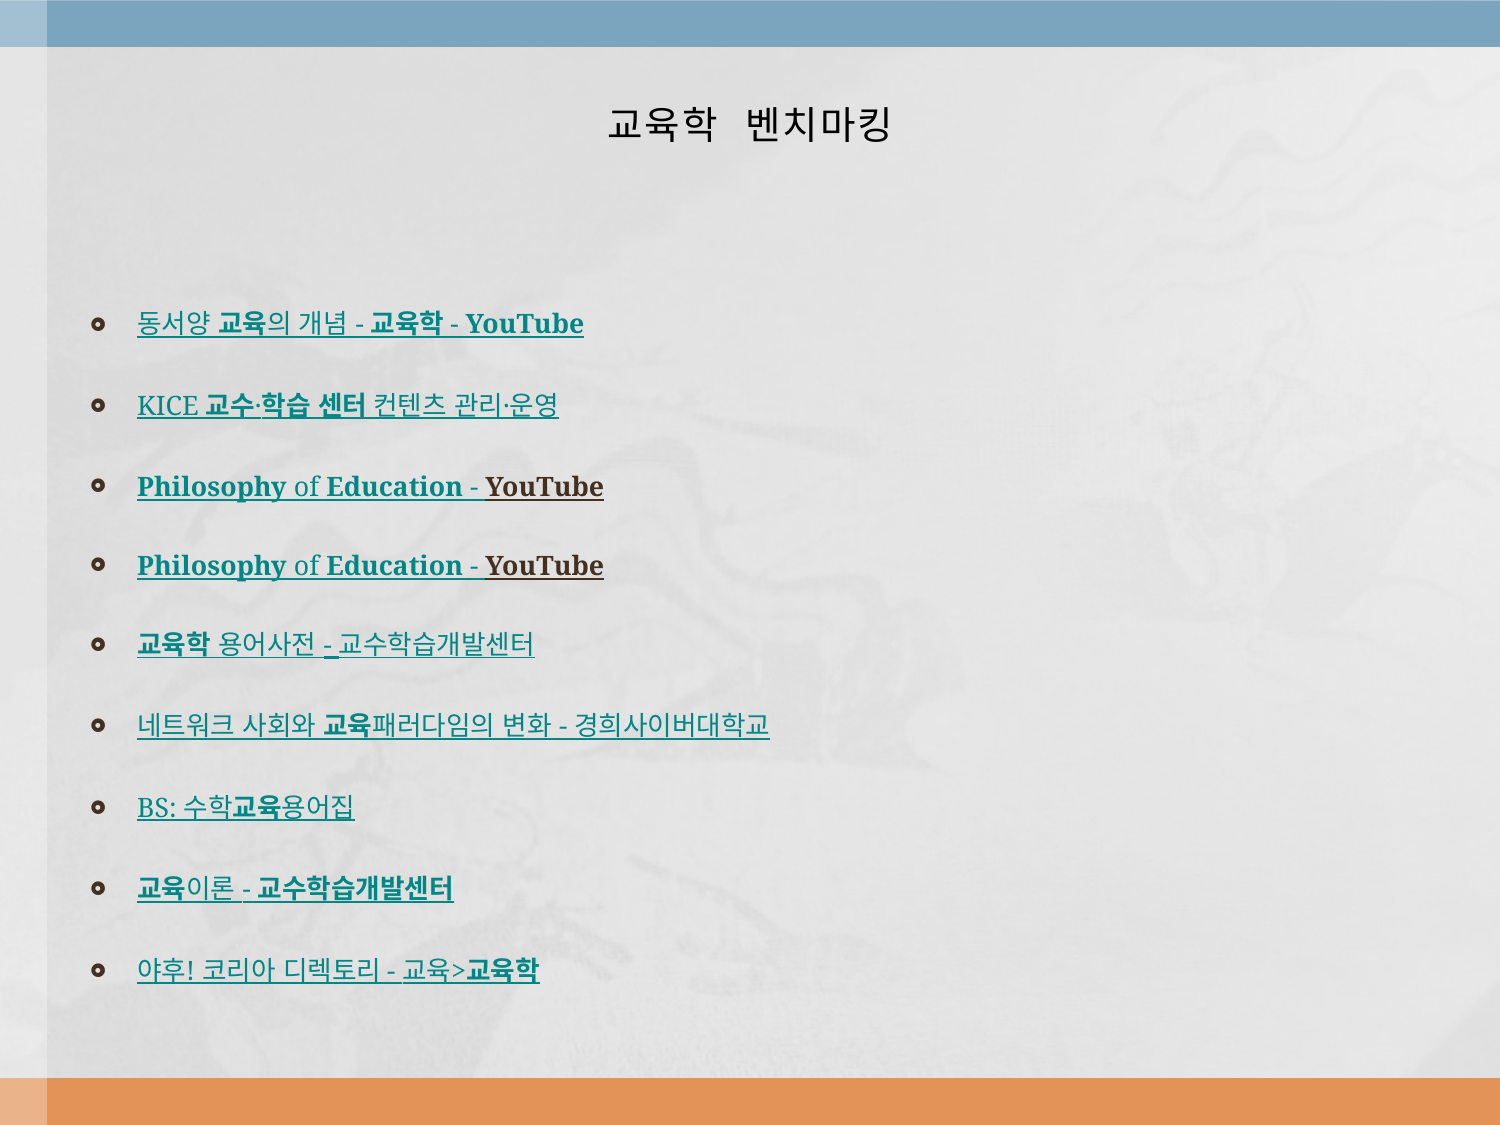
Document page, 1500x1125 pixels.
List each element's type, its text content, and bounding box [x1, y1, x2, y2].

title 교육학 벤치마킹 [49, 46, 1454, 202]
list 동서양 교육의 개념 - 교육학 - YouTube KICE 교수·학습 센터 컨텐츠 관리·운영 Philosophy of Education - YouTube Philosophy of Education - YouTube 교육학 용어사전 - 교수학습개발센터 네트워크 사회와 교육패러다임의 변화 - 경희사이버대학교 BS: 수학교육용어집 교육이론 - 교수학습개발센터 야후! 코리아 디렉토리 - 교육>교육학 [75, 262, 1425, 1005]
